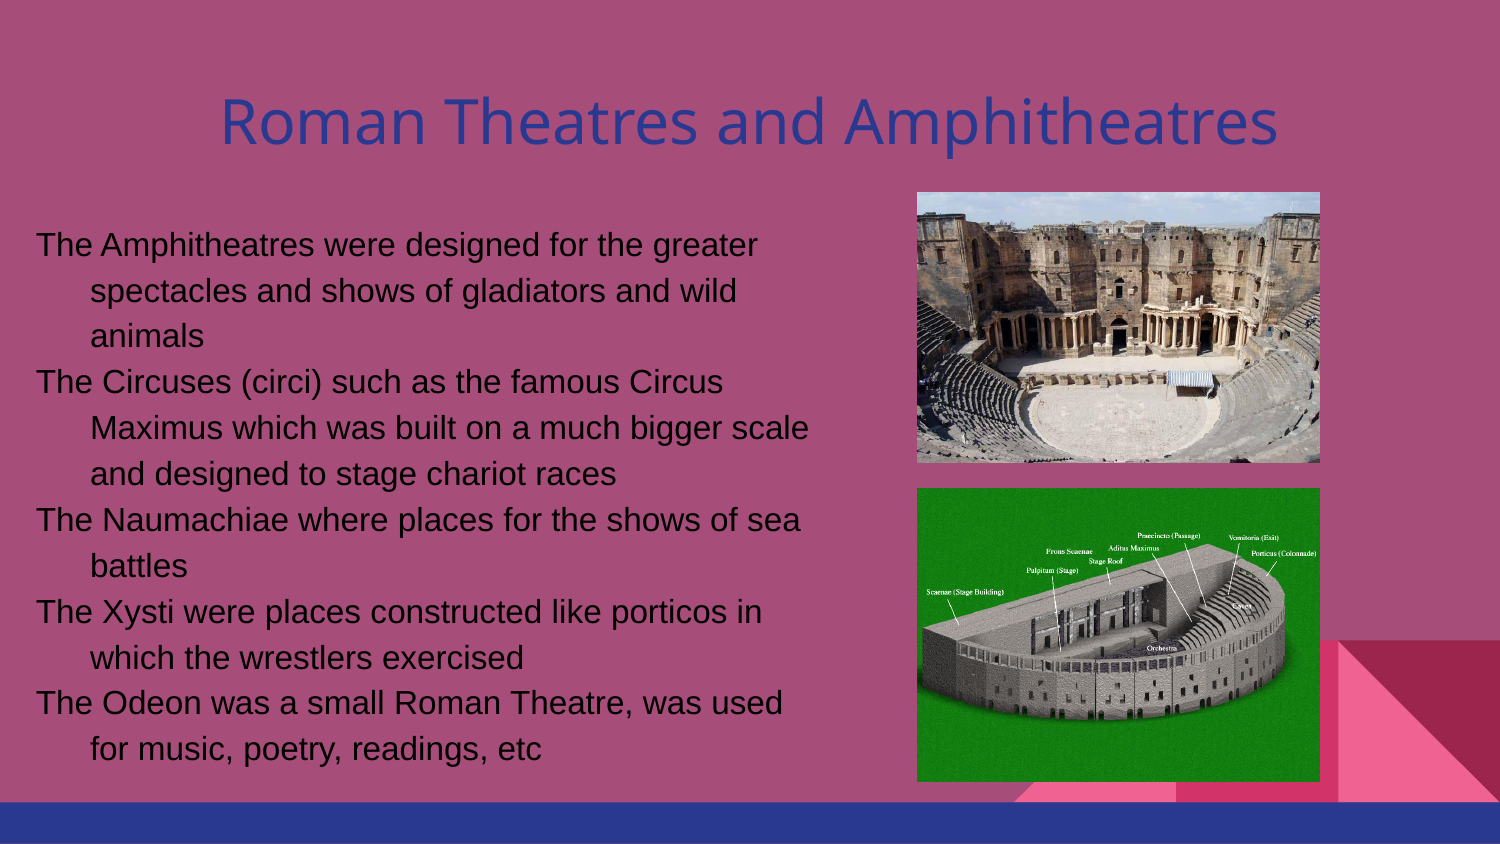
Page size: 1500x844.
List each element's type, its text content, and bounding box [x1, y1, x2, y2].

list The Amphitheatres were designed for the greater spectacles and shows of gladiators and wild animals The Circuses (circi) such as the famous Circus Maximus which was built on a much bigger scale and designed to stage chariot races The Naumachiae where places for the shows of sea battles The Xysti were places constructed like porticos in which the wrestlers exercised The Odeon was a small Roman Theatre, was used for music, poetry, readings, etc [0, 166, 835, 729]
title Roman Theatres and Amphitheatres [51, 67, 1449, 167]
picture [917, 488, 1320, 782]
picture [917, 192, 1320, 463]
